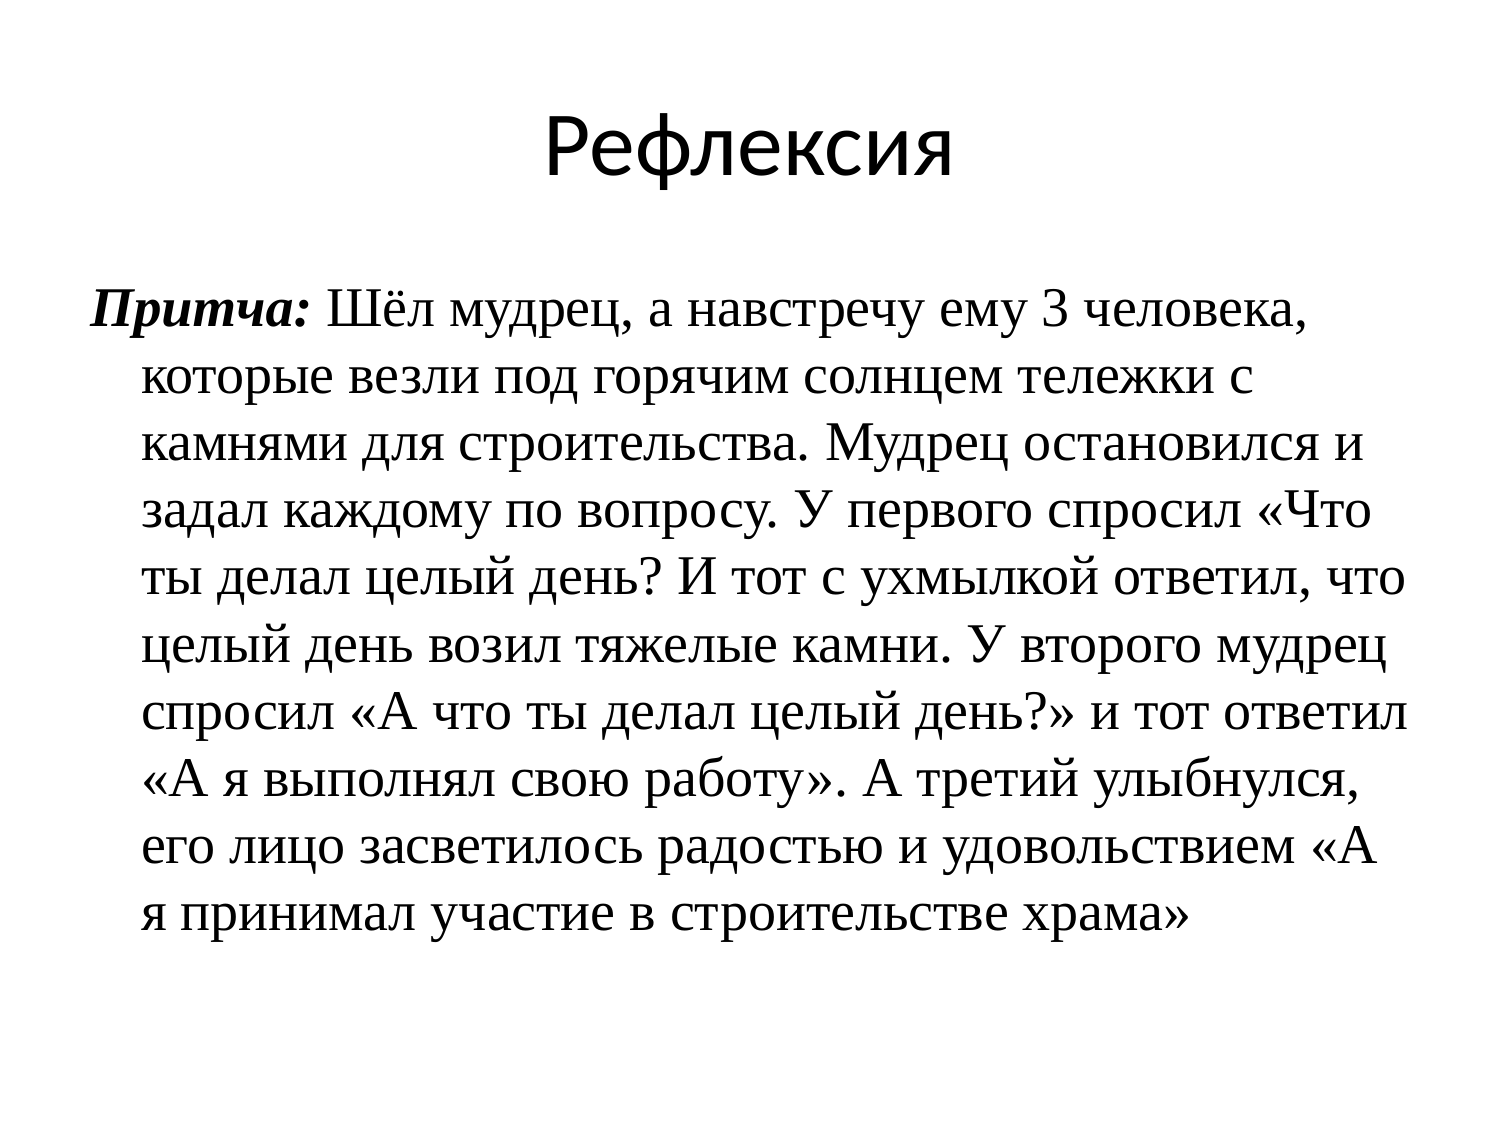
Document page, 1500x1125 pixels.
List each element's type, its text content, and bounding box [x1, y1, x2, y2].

list Притча: Шёл мудрец, а навстречу ему 3 человека, которые везли под горячим солнцем тележки с камнями для строительства. Мудрец остановился и задал каждому по вопросу. У первого спросил «Что ты делал целый день? И тот с ухмылкой ответил, что целый день возил тяжелые камни. У второго мудрец спросил «А что ты делал целый день?» и тот ответил «А я выполнял свою работу». А третий улыбнулся, его лицо засветилось радостью и удовольствием «А я принимал участие в строительстве храма» [75, 262, 1425, 1005]
title Рефлексия [75, 45, 1425, 233]
